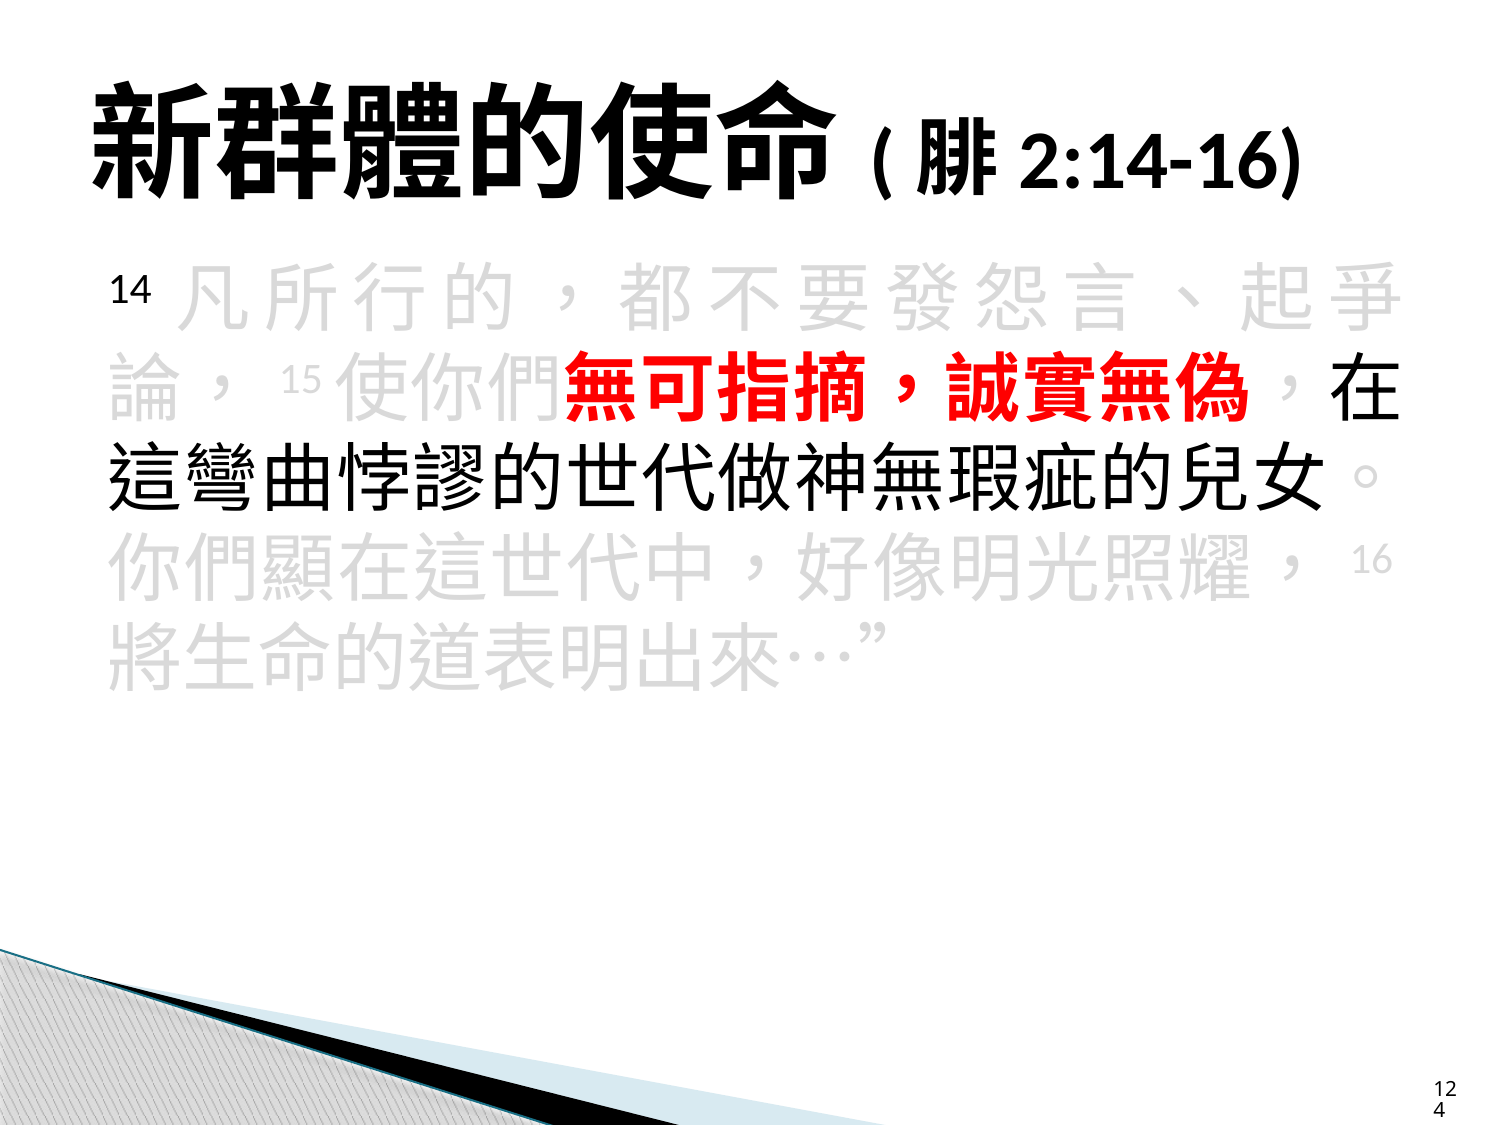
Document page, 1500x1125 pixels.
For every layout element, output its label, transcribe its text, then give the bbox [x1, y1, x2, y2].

title 新群體的使命(腓2:14-16) [75, 45, 1425, 233]
slide_number 124 [1418, 1051, 1479, 1112]
list 14凡所行的，都不要發怨言、起爭論，15使你們無可指摘，誠實無偽，在這彎曲悖謬的世代做神無瑕疵的兒女。你們顯在這世代中，好像明光照耀，16將生命的道表明出來…” [75, 243, 1419, 1052]
